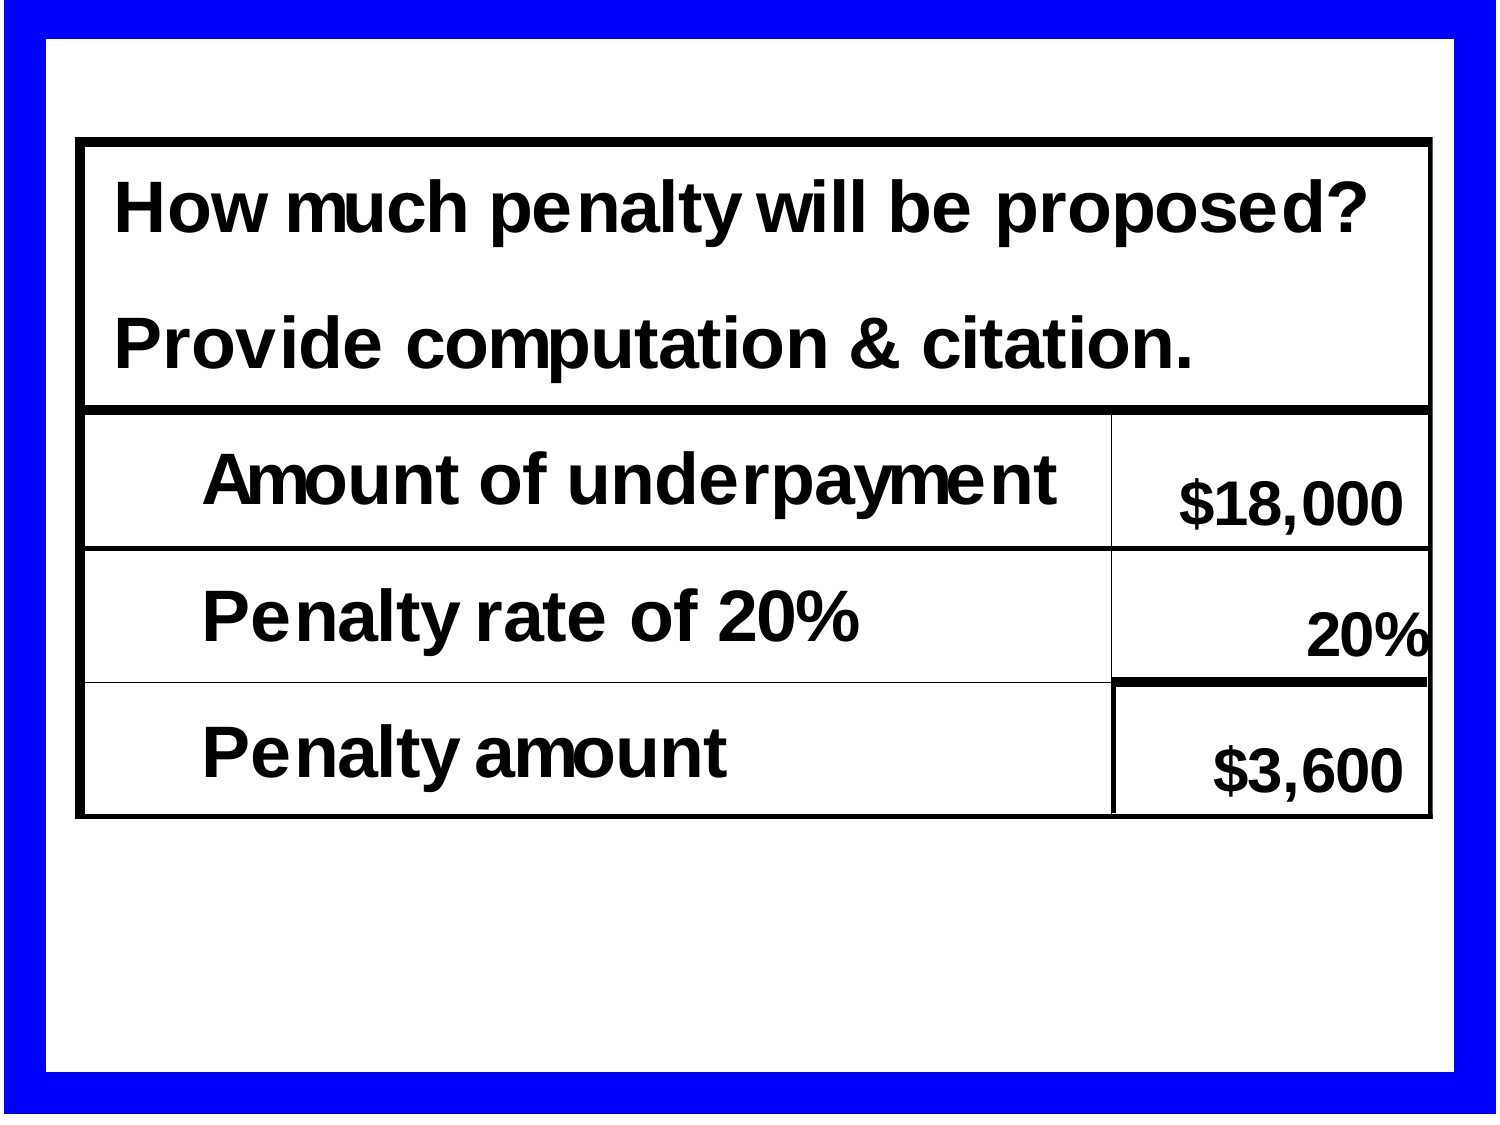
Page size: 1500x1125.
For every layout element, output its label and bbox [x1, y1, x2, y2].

list [24, 18, 1475, 1094]
text_box [74, 137, 1438, 824]
